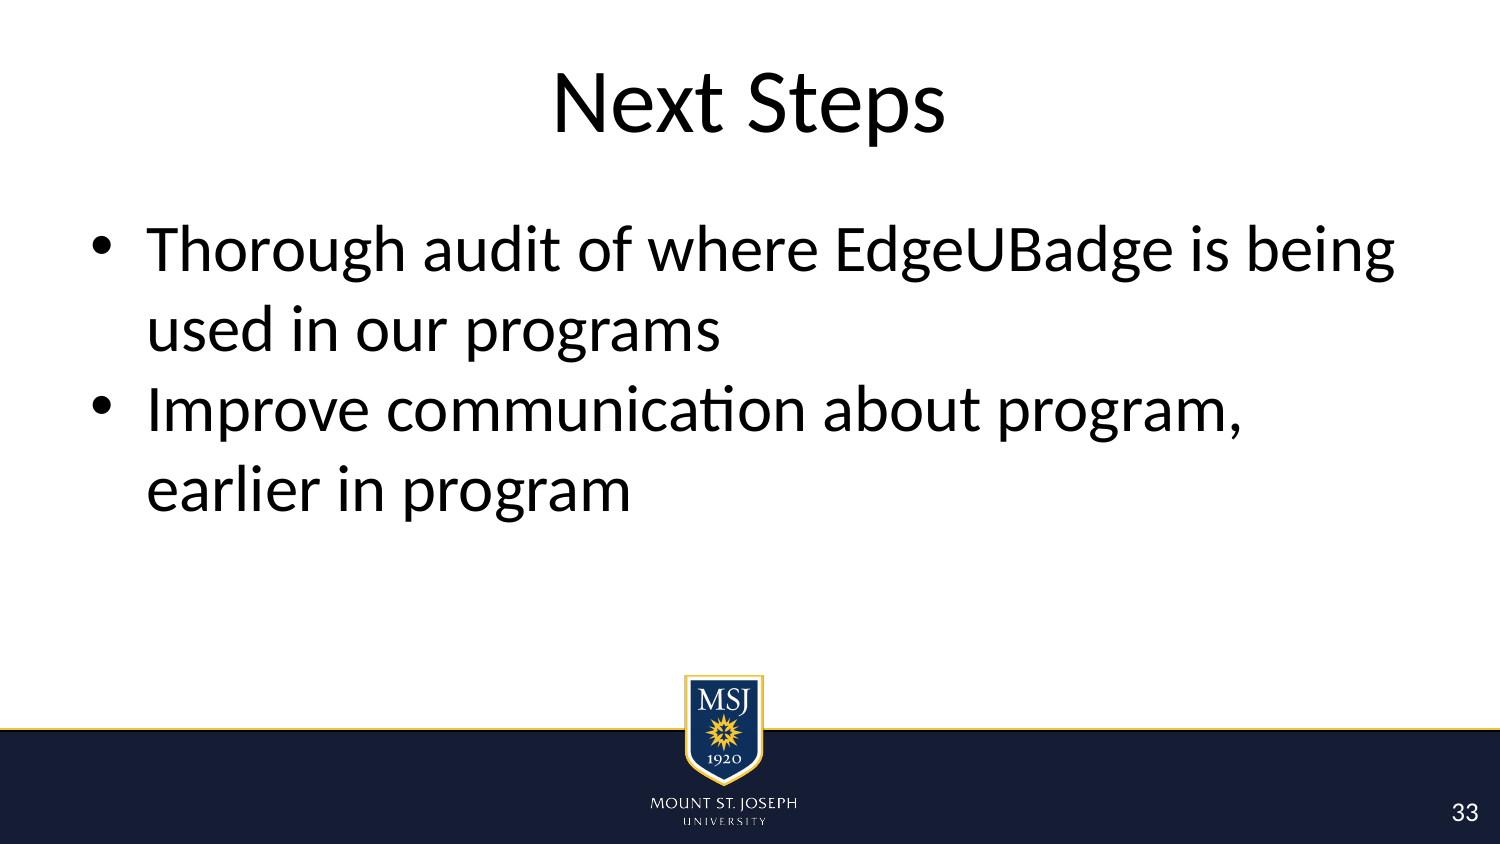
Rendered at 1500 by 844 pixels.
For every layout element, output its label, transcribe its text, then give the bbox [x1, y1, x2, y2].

list Thorough audit of where EdgeUBadge is being used in our programs Improve communication about program, earlier in program [75, 196, 1425, 666]
title Next Steps [75, 33, 1425, 175]
picture [650, 675, 796, 825]
slide_number 33 [1403, 779, 1494, 844]
